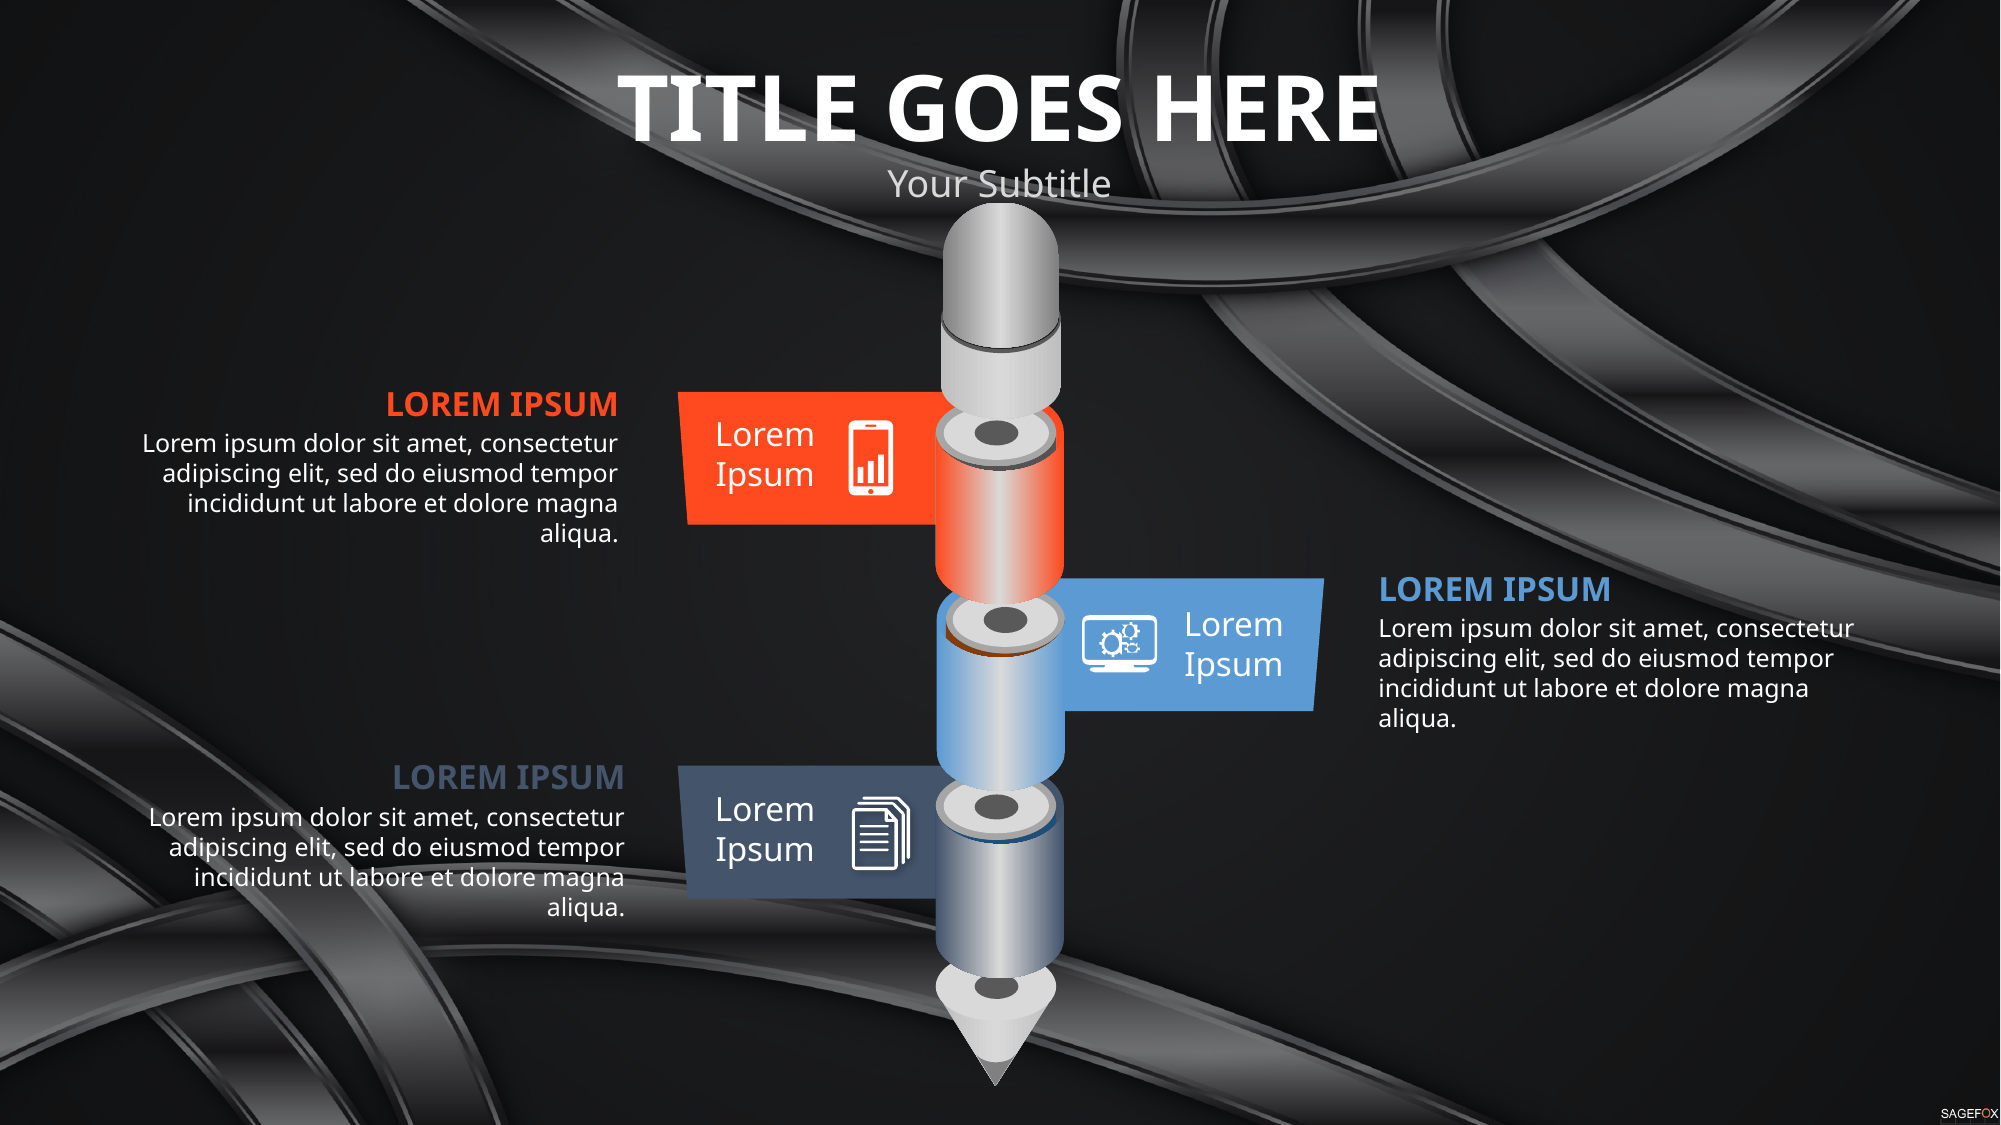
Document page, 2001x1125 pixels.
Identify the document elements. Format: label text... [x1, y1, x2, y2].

text_box LOREM IPSUM Lorem ipsum dolor sit amet, consectetur adipiscing elit, sed do eiusmod tempor incididunt ut labore et dolore magna aliqua. [1368, 562, 1888, 738]
text_box LOREM IPSUM Lorem ipsum dolor sit amet, consectetur adipiscing elit, sed do eiusmod tempor incididunt ut labore et dolore magna aliqua. [110, 378, 629, 553]
picture [0, 0, 2001, 1125]
text_box TITLE GOES HERE Your Subtitle [548, 42, 1452, 212]
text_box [935, 980, 1057, 1087]
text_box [940, 202, 1062, 419]
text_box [677, 765, 1064, 980]
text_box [936, 578, 1325, 793]
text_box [677, 391, 1064, 606]
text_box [848, 420, 894, 496]
text_box LOREM IPSUM Lorem ipsum dolor sit amet, consectetur adipiscing elit, sed do eiusmod tempor incididunt ut labore et dolore magna aliqua. [116, 751, 636, 927]
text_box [1082, 615, 1158, 673]
